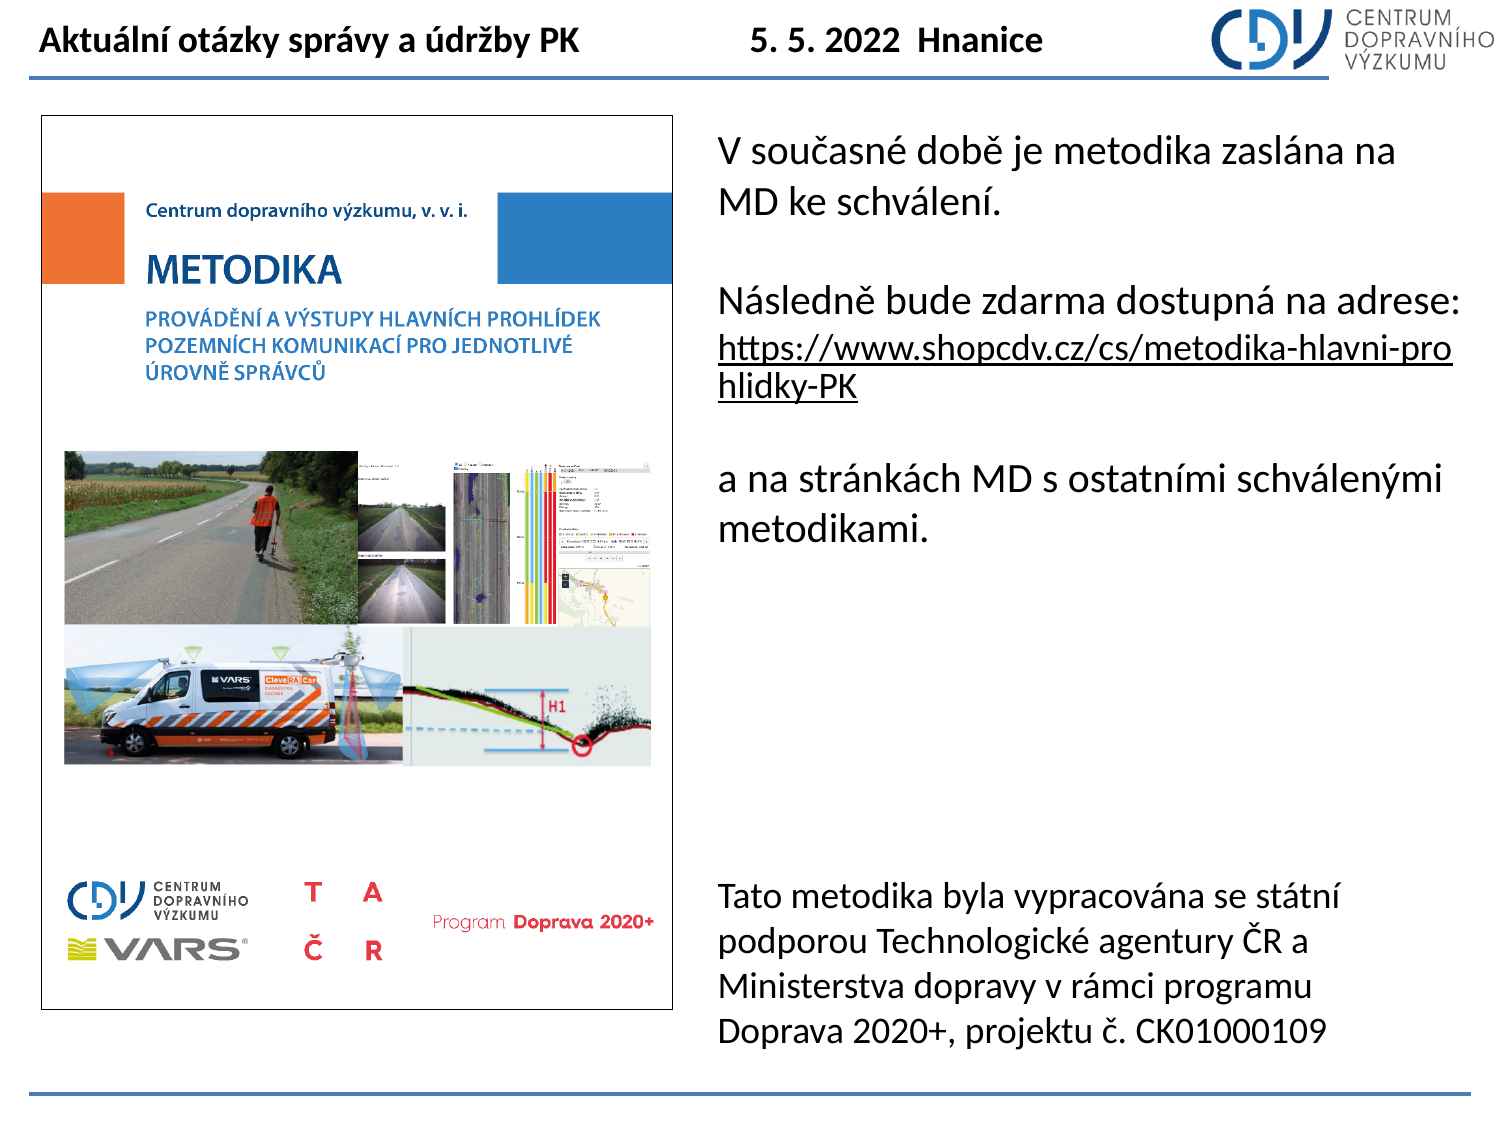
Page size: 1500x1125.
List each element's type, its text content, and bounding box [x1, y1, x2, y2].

text_box V současné době je metodika zaslána na MD ke schválení. Následně bude zdarma dostupná na adrese: https://www.shopcdv.cz/cs/metodika-hlavni-prohlidky-PK a na stránkách MD s ostatními schválenými metodikami. Tato metodika byla vypracována se státní podporou Technologické agentury ČR a Ministerstva dopravy v rámci programu Doprava 2020+, projektu č. CK01000109 [702, 115, 1483, 1021]
picture [41, 115, 673, 1010]
picture [1203, 0, 1500, 79]
